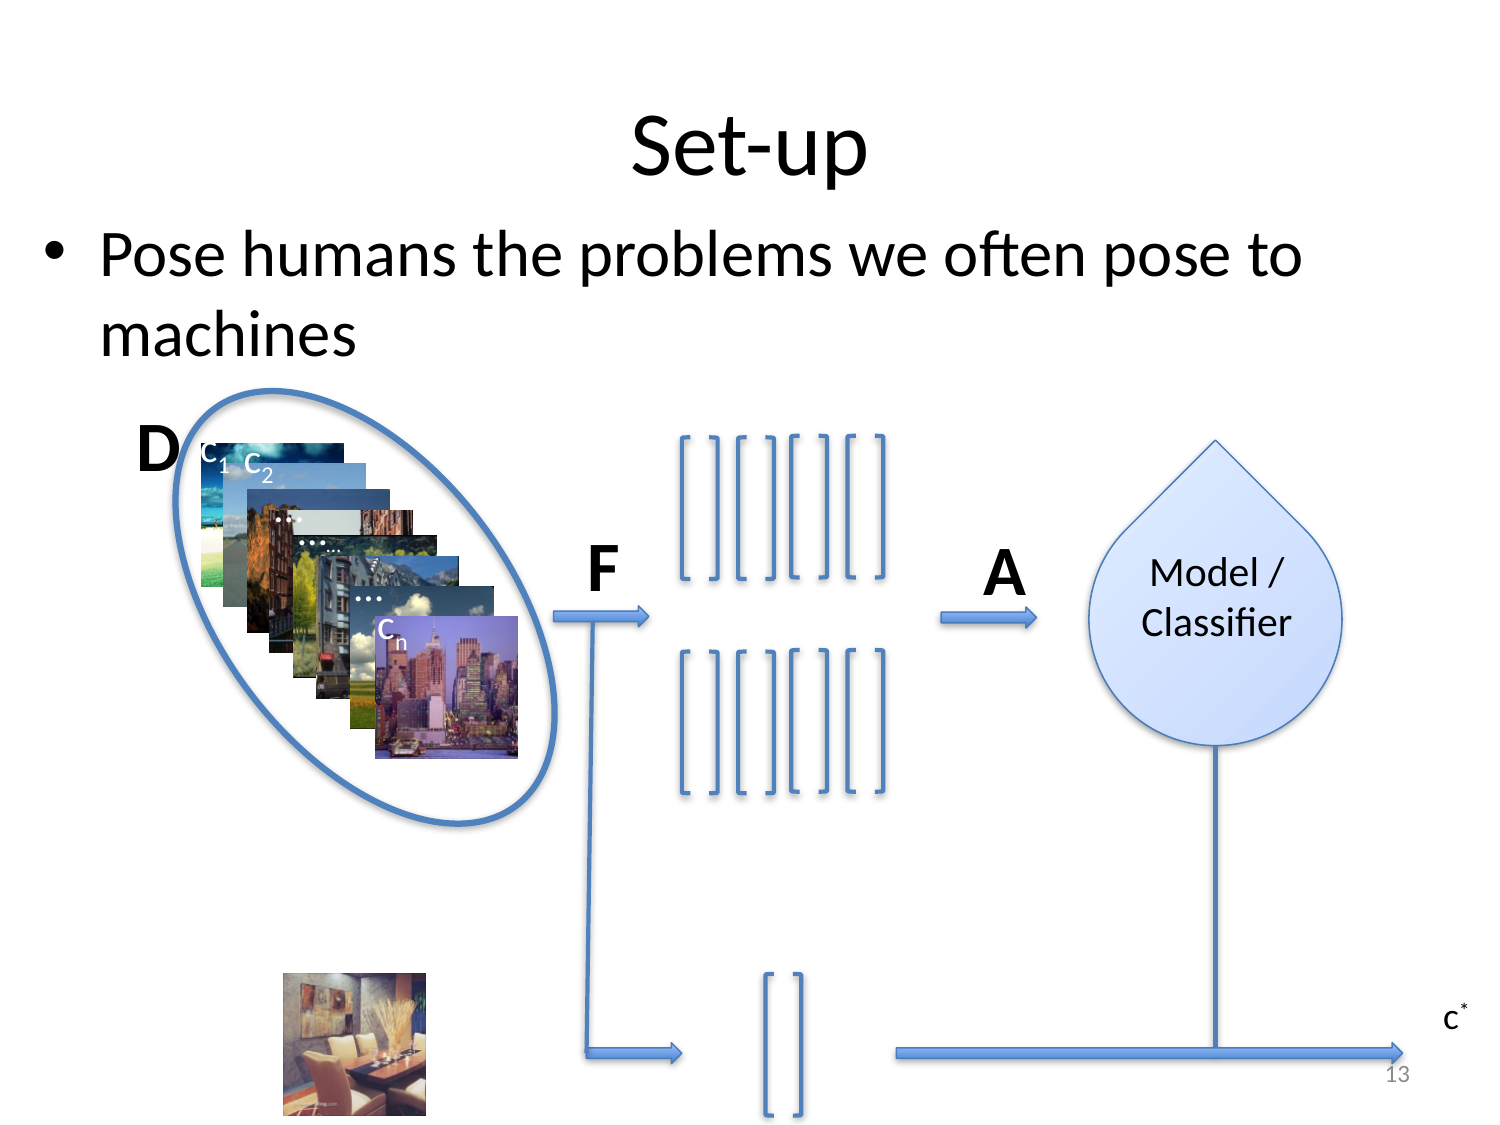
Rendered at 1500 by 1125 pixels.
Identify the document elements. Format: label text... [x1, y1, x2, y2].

list Pose humans the problems we often pose to machines [27, 202, 1378, 945]
title Set-up [75, 45, 1425, 233]
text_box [184, 357, 1500, 1122]
text_box D [121, 393, 164, 493]
